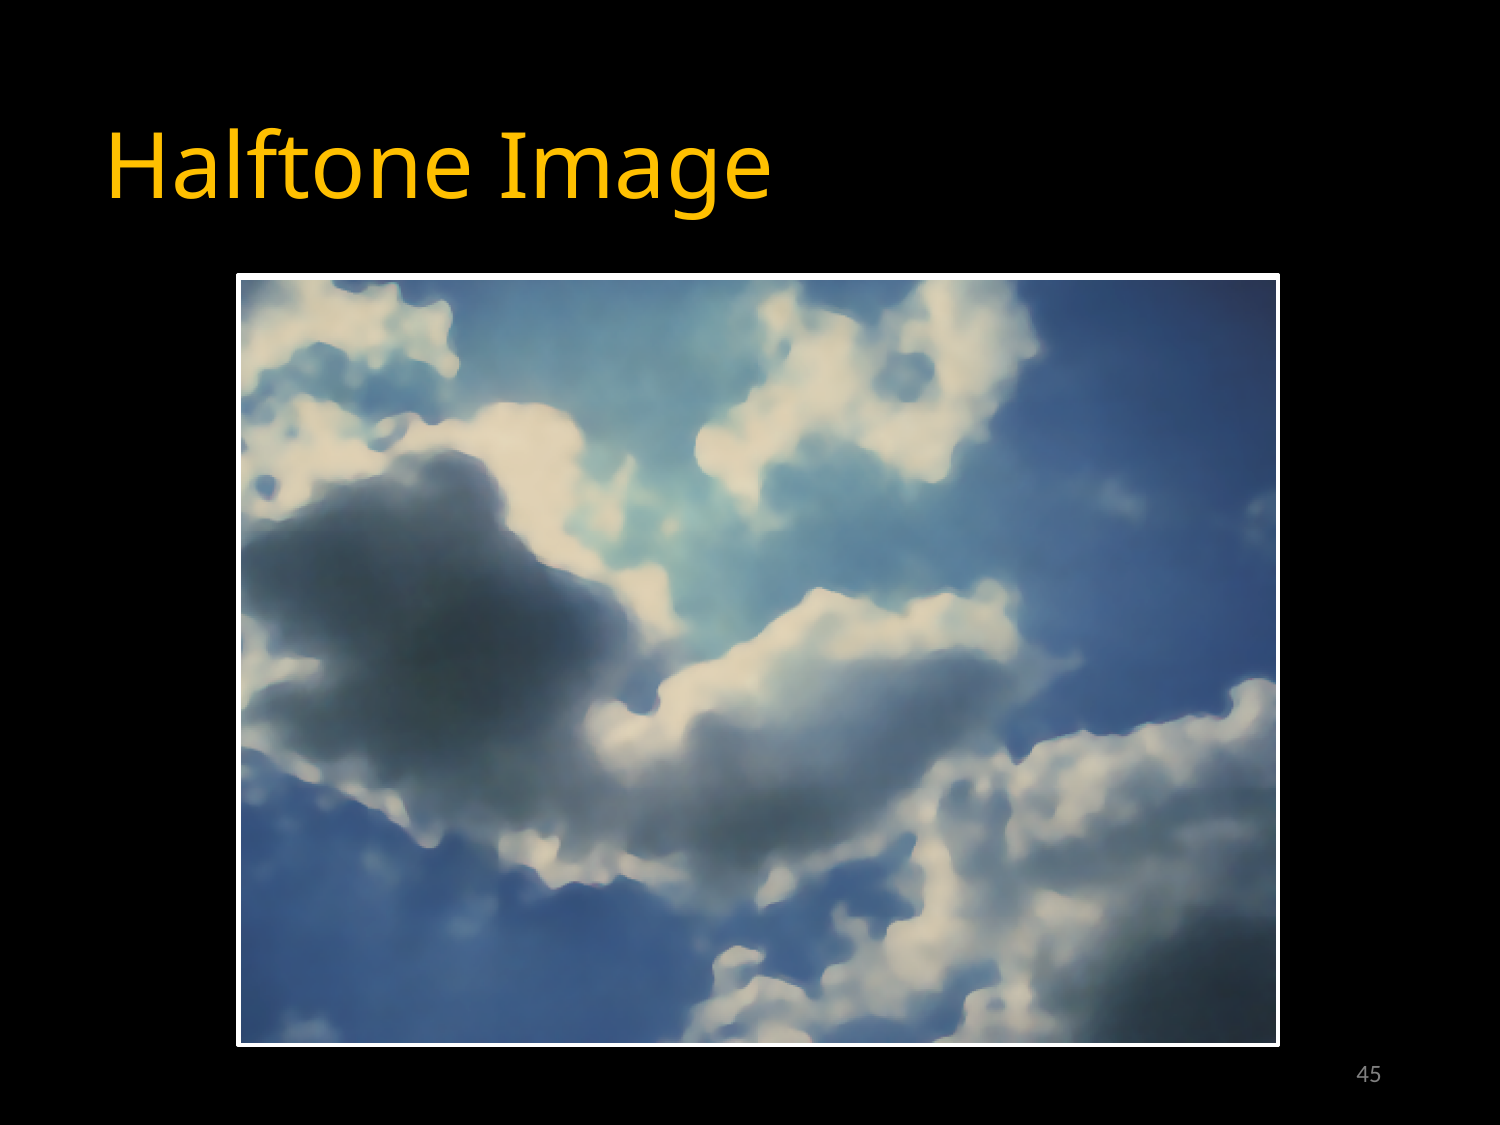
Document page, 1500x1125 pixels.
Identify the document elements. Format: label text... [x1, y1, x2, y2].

title Halftone Image [103, 59, 1397, 278]
slide_number 45 [1059, 1042, 1397, 1103]
picture [240, 278, 1276, 1043]
